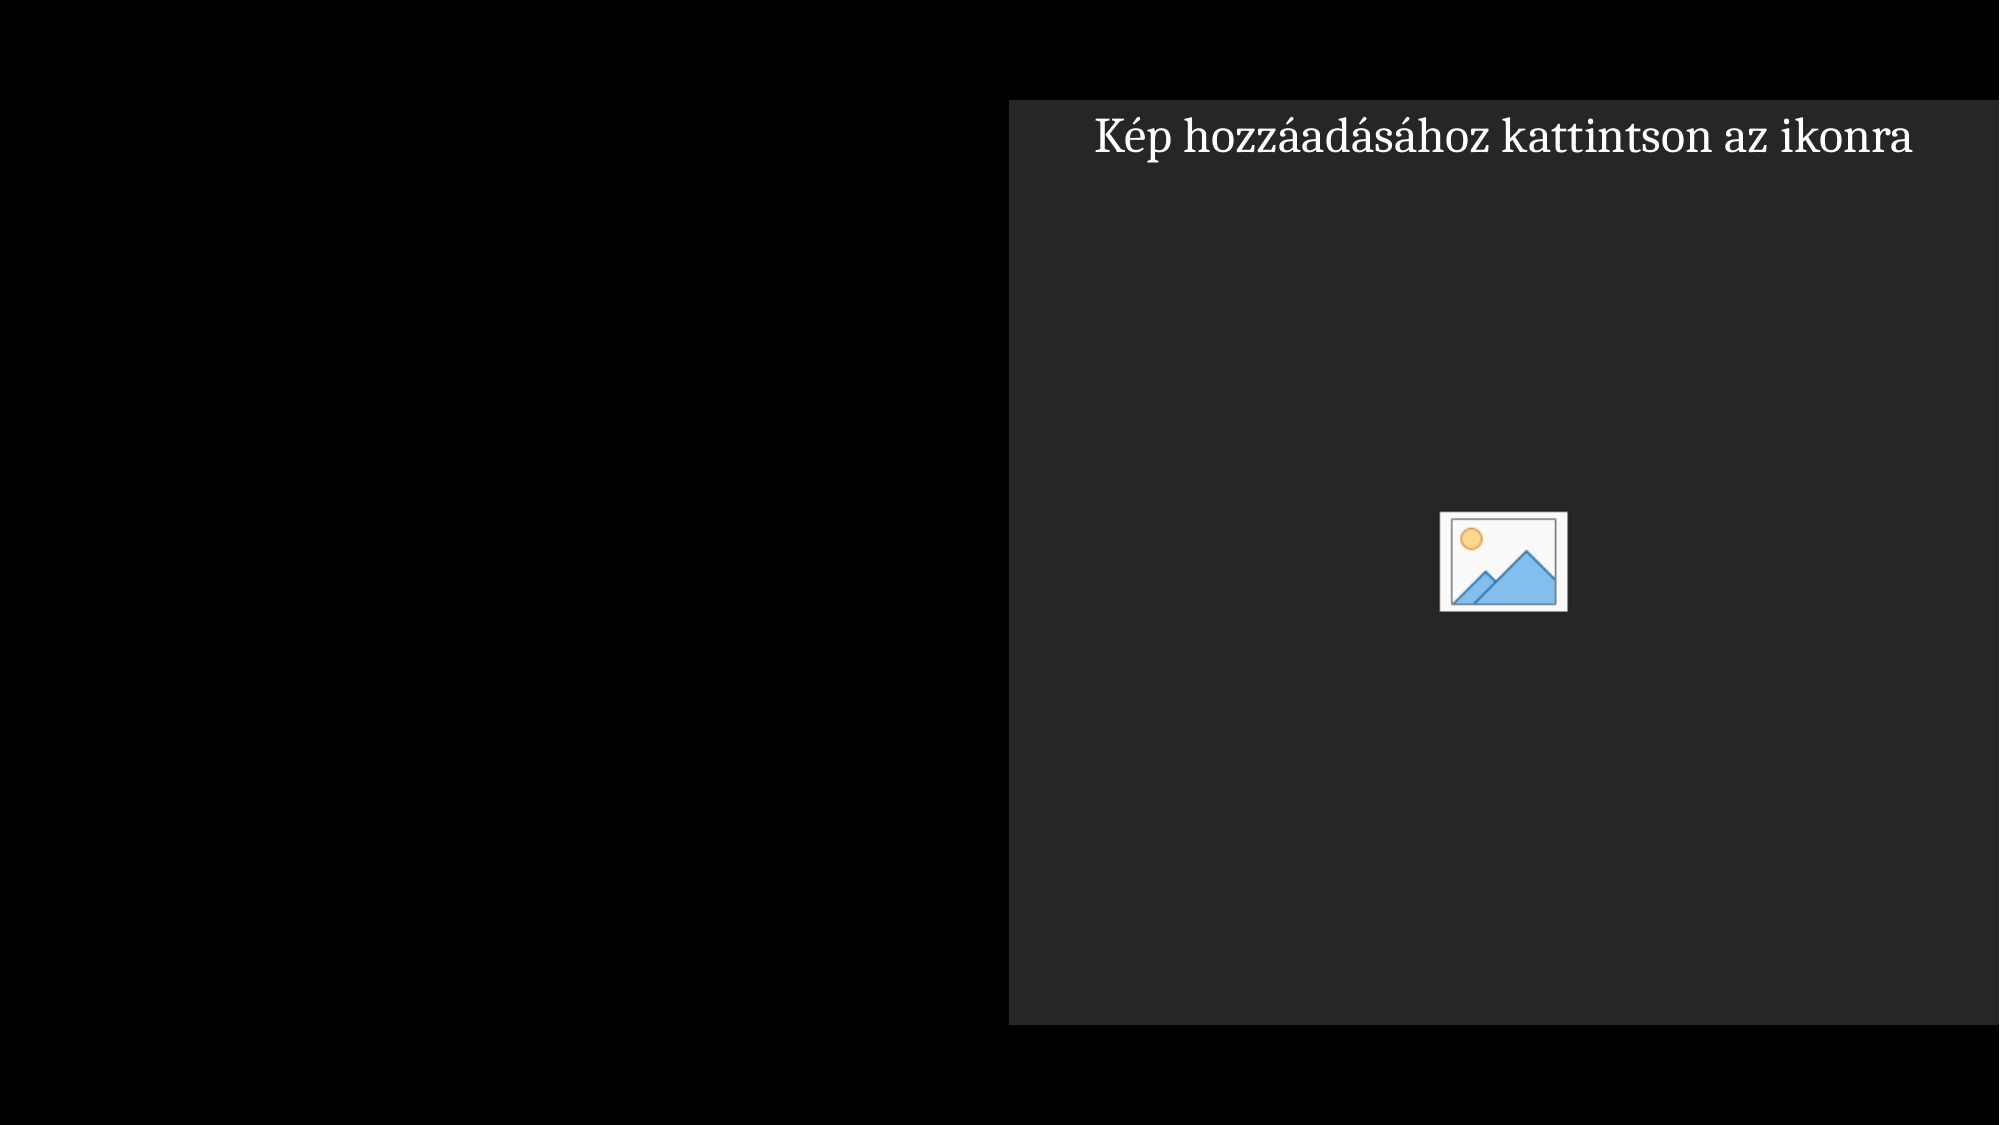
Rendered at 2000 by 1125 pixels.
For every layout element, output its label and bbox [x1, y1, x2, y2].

picture [1009, 99, 2000, 1025]
